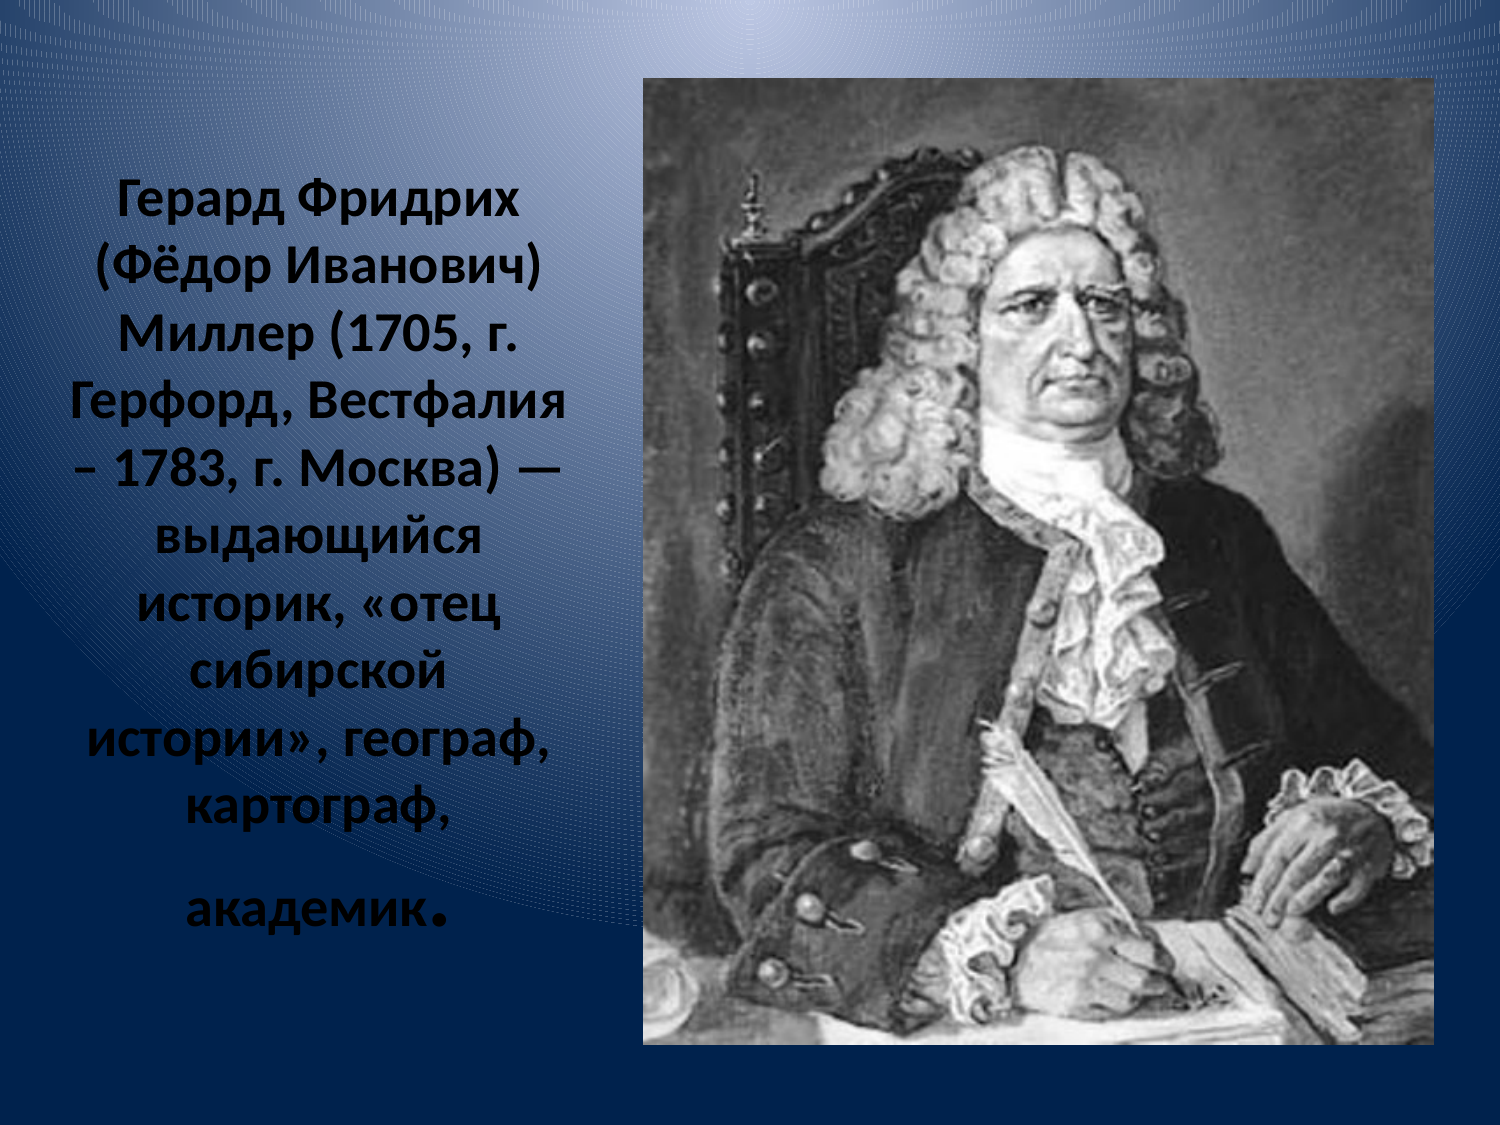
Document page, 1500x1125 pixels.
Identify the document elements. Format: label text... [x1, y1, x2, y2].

title Герард Фридрих (Фёдор Иванович) Миллер (1705, г. Герфорд, Вестфалия – 1783, г. Москва) — выдающийся историк, «отец сибирской истории», географ, картограф, академик. [53, 56, 585, 1049]
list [643, 77, 1434, 1046]
